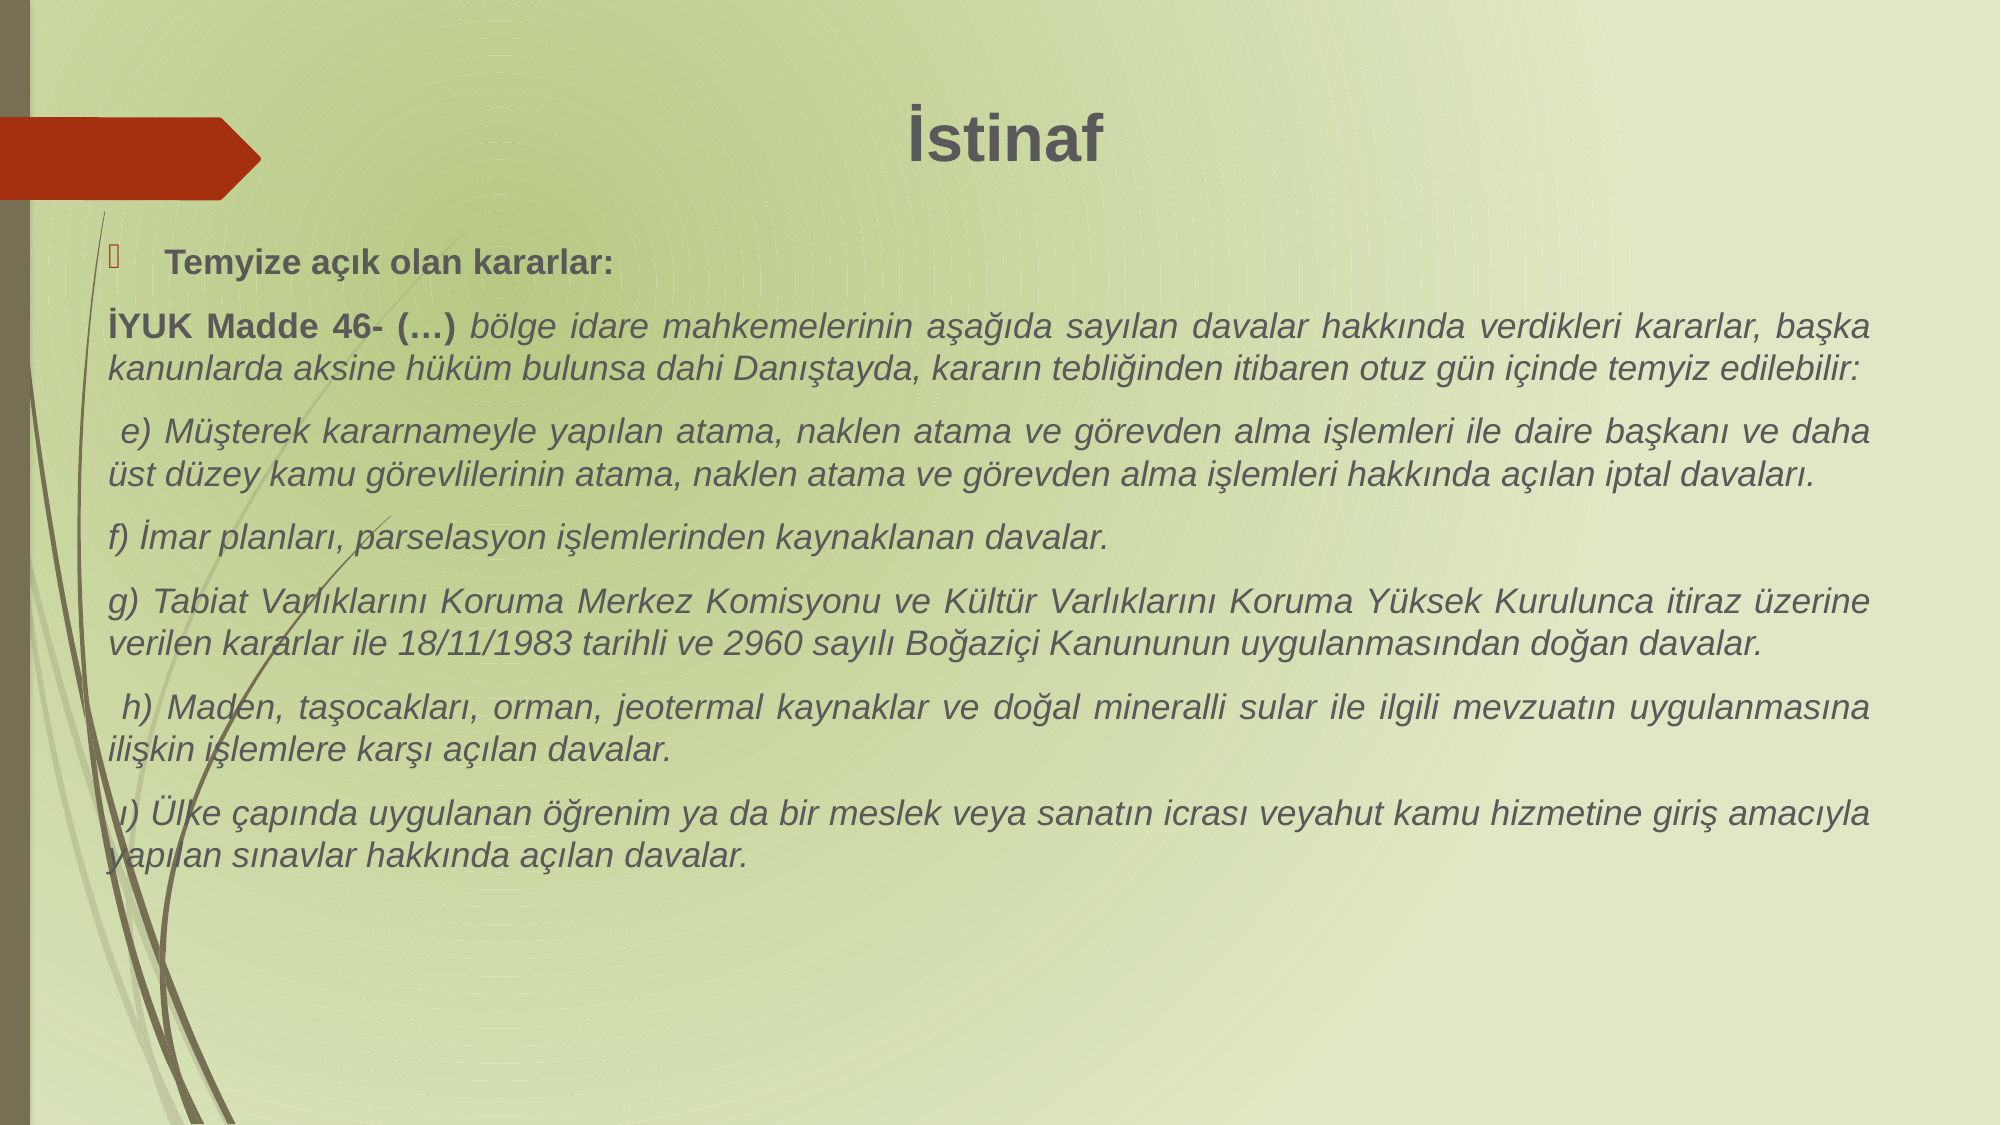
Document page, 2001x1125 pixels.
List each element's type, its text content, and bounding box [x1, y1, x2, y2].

title İstinaf [445, 87, 1567, 180]
list Temyize açık olan kararlar: İYUK Madde 46- (…) bölge idare mahkemelerinin aşağıda sayılan davalar hakkında verdikleri kararlar, başka kanunlarda aksine hüküm bulunsa dahi Danıştayda, kararın tebliğinden itibaren otuz gün içinde temyiz edilebilir: e) Müşterek kararnameyle yapılan atama, naklen atama ve görevden alma işlemleri ile daire başkanı ve daha üst düzey kamu görevlilerinin atama, naklen atama ve görevden alma işlemleri hakkında açılan iptal davaları. f) İmar planları, parselasyon işlemlerinden kaynaklanan davalar. g) Tabiat Varlıklarını Koruma Merkez Komisyonu ve Kültür Varlıklarını Koruma Yüksek Kurulunca itiraz üzerine verilen kararlar ile 18/11/1983 tarihli ve 2960 sayılı Boğaziçi Kanununun uygulanmasından doğan davalar. h) Maden, taşocakları, orman, jeotermal kaynaklar ve doğal mineralli sular ile ilgili mevzuatın uygulanmasına ilişkin işlemlere karşı açılan davalar. ı) Ülke çapında uygulanan öğrenim ya da bir meslek veya sanatın icrası veyahut kamu hizmetine giriş amacıyla yapılan sınavlar hakkında açılan davalar. [93, 231, 1888, 1125]
